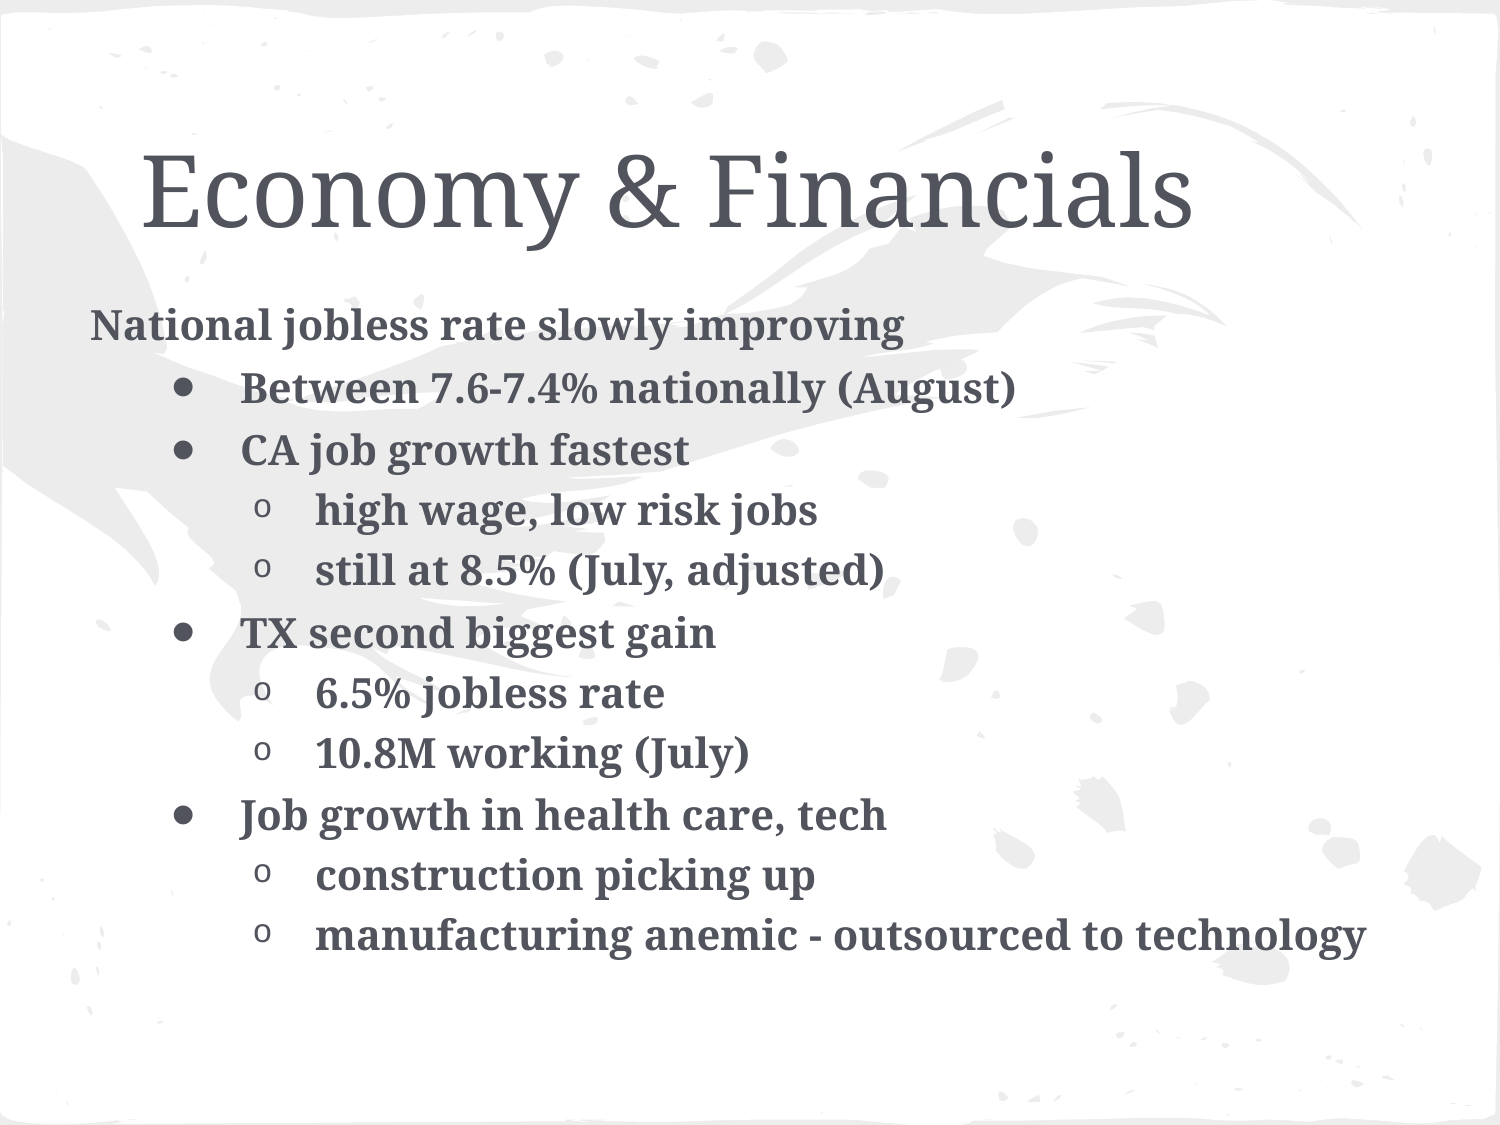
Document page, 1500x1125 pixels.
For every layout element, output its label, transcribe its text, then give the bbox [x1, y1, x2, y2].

title Economy & Financials [75, 34, 1425, 263]
list National jobless rate slowly improving Between 7.6-7.4% nationally (August) CA job growth fastest high wage, low risk jobs still at 8.5% (July, adjusted) TX second biggest gain 6.5% jobless rate 10.8M working (July) Job growth in health care, tech construction picking up manufacturing anemic - outsourced to technology [75, 283, 1425, 1078]
